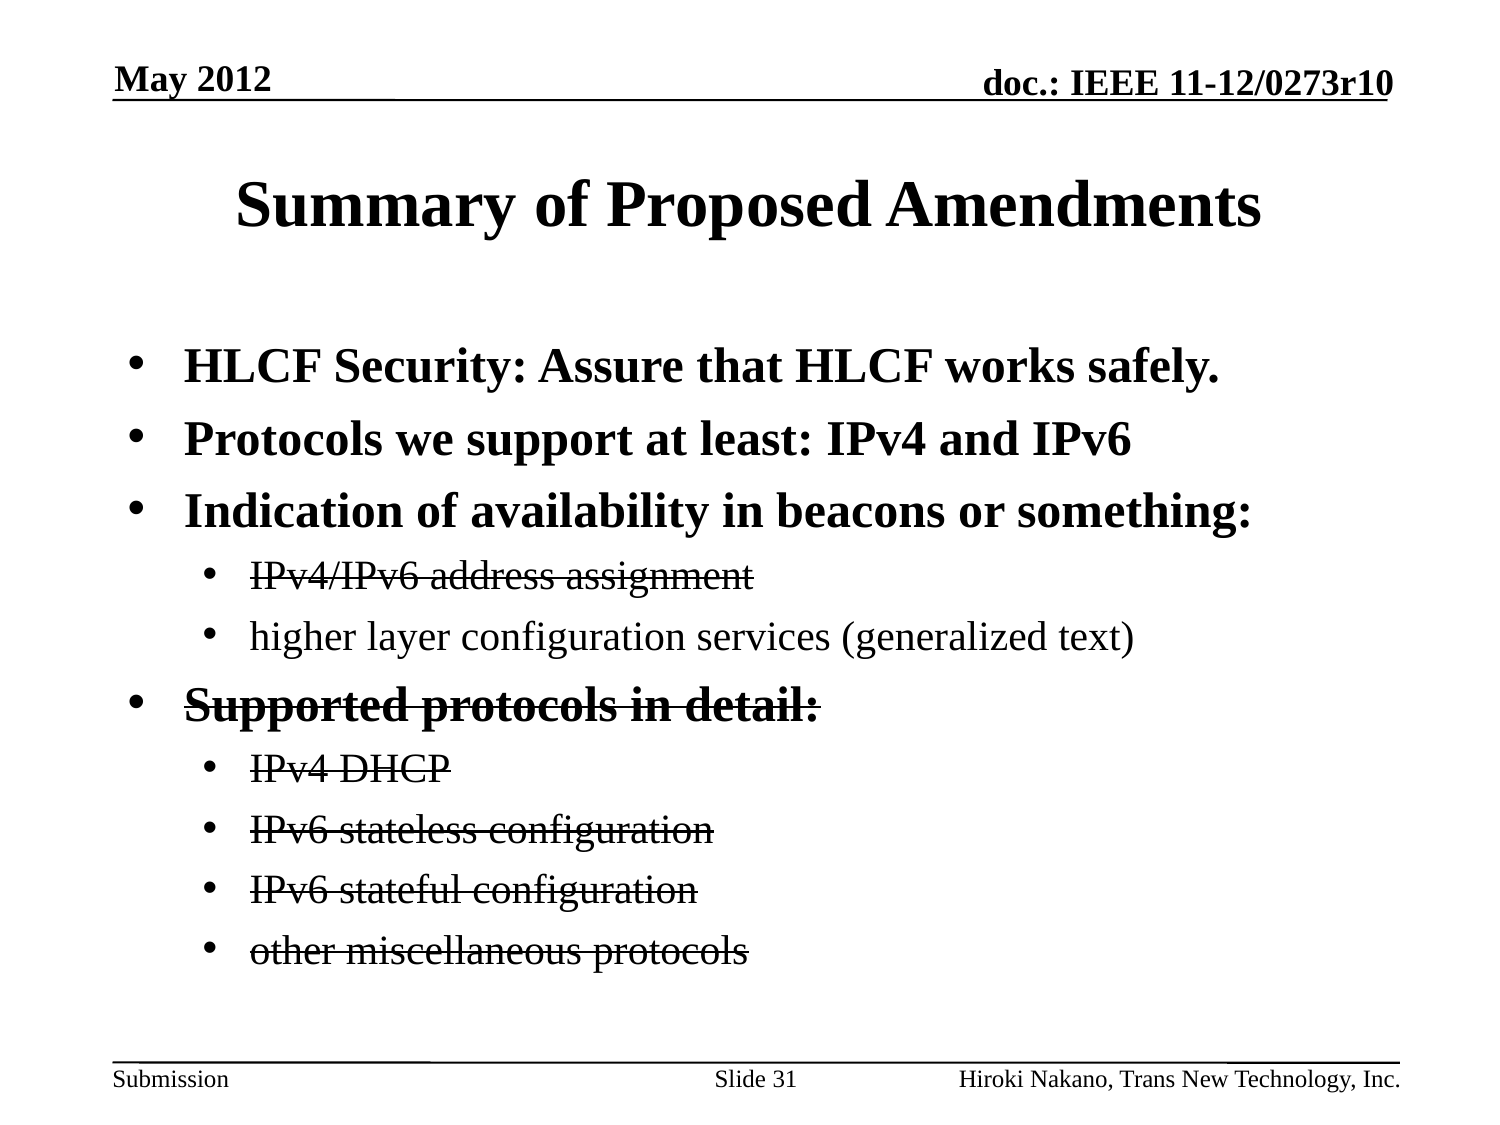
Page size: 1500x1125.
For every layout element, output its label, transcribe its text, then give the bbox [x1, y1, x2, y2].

slide_number Slide 31 [712, 1061, 800, 1123]
title Summary of Proposed Amendments [112, 112, 1388, 288]
footer Hiroki Nakano, Trans New Technology, Inc. [878, 1061, 1402, 1093]
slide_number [114, 54, 423, 100]
list HLCF Security: Assure that HLCF works safely. Protocols we support at least: IPv4 and IPv6 Indication of availability in beacons or something: IPv4/IPv6 address assignment higher layer configuration services (generalized text) Supported protocols in detail: IPv4 DHCP IPv6 stateless configuration IPv6 stateful configuration other miscellaneous protocols [112, 324, 1388, 1000]
